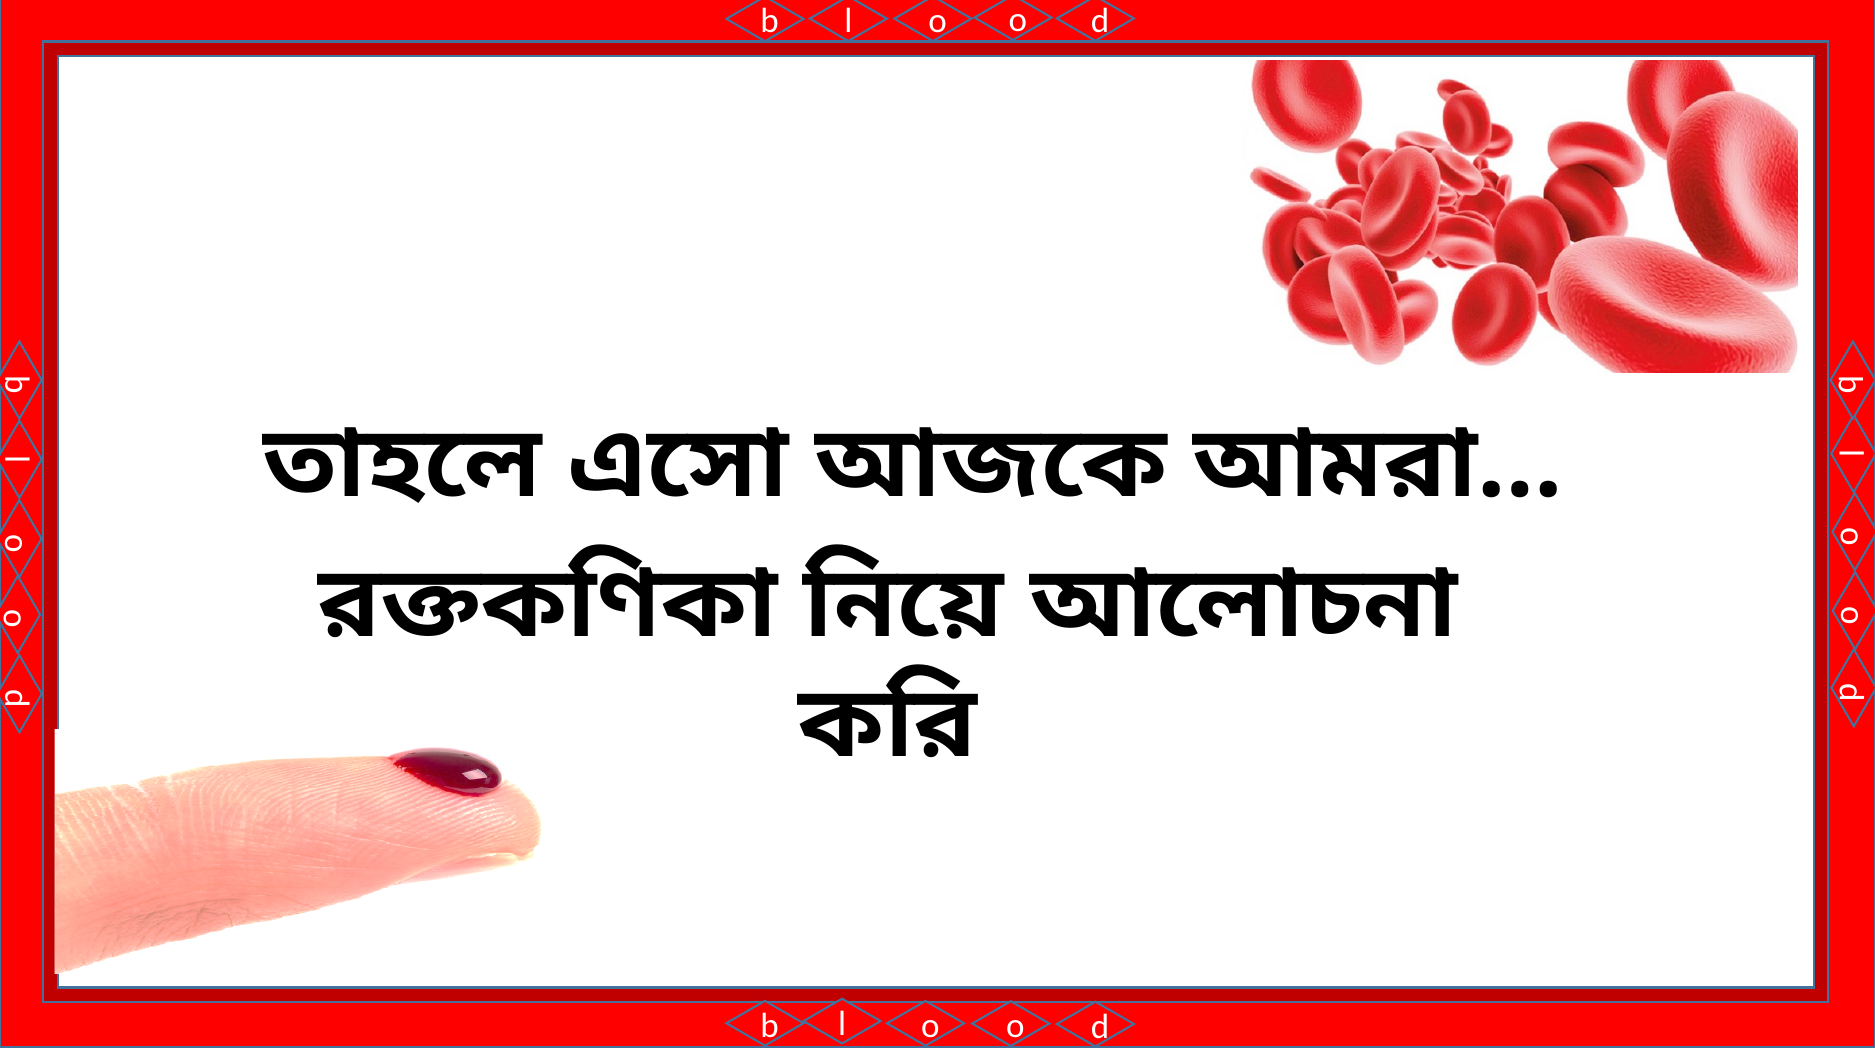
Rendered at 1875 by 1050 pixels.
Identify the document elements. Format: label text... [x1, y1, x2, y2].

picture [54, 729, 562, 974]
text_box তাহলে এসো আজকে আমরা… [123, 388, 1704, 524]
text_box রক্তকণিকা নিয়ে আলোচনা করি [228, 529, 1548, 784]
picture [1242, 60, 1798, 373]
